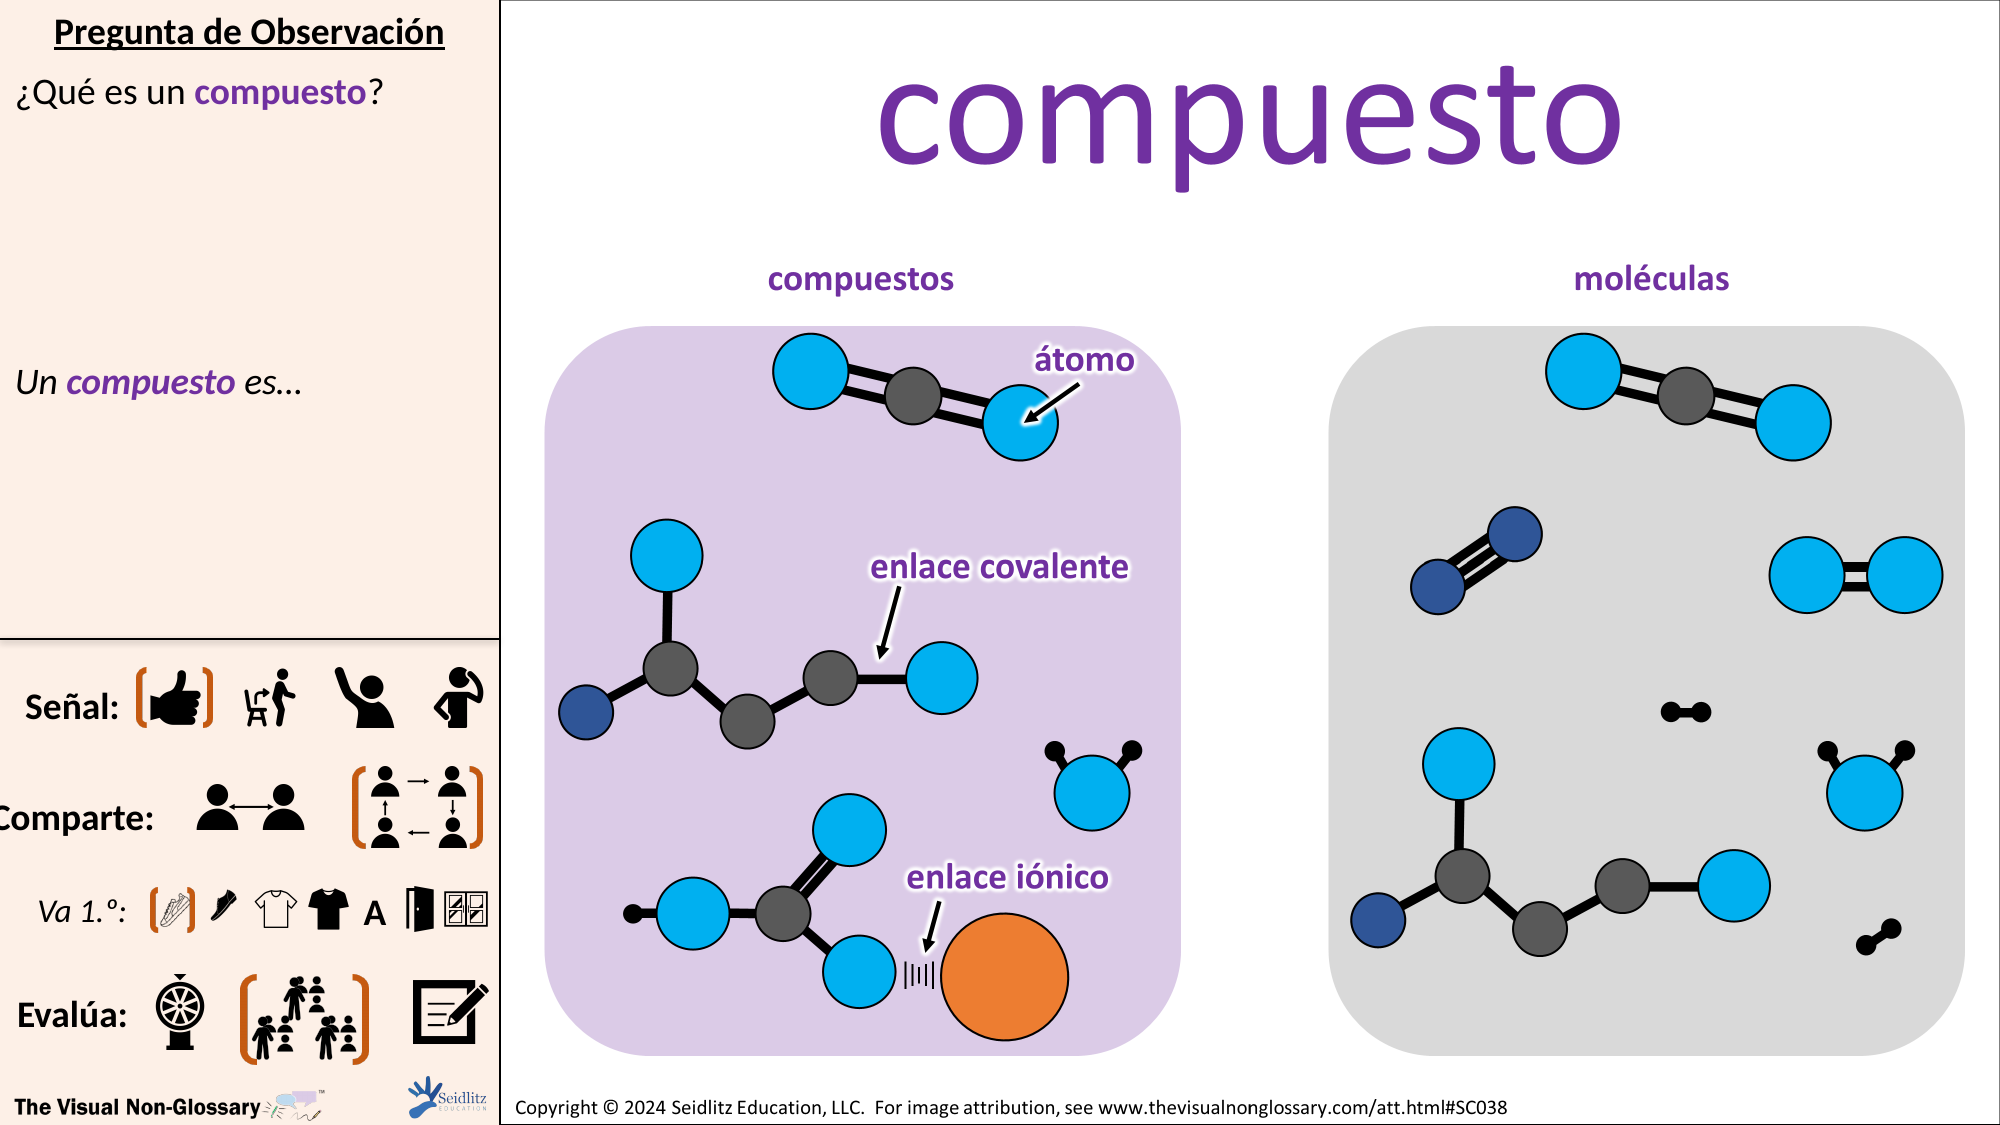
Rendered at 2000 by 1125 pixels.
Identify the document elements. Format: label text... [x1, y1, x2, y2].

picture [428, 667, 490, 728]
text_box Un compuesto es… [0, 349, 494, 410]
picture [239, 974, 370, 1066]
picture [194, 784, 307, 830]
picture [202, 886, 241, 925]
picture [397, 886, 490, 932]
text_box Va 1.º: [22, 881, 143, 937]
picture [142, 974, 218, 1051]
picture [352, 766, 484, 850]
text_box ¿Qué es un compuesto? [0, 59, 494, 120]
picture [413, 974, 490, 1051]
picture [136, 667, 214, 728]
picture [0, 1084, 328, 1125]
text_box A [348, 880, 402, 941]
picture [499, 0, 2000, 1125]
picture [305, 886, 352, 932]
text_box Señal: [10, 674, 135, 735]
text_box Pregunta de Observación [39, 0, 460, 59]
picture [239, 667, 301, 728]
picture [403, 1073, 495, 1125]
text_box Comparte: [0, 785, 170, 846]
picture [253, 886, 299, 932]
picture [334, 667, 395, 728]
picture [149, 886, 196, 934]
text_box Evalúa: [2, 982, 137, 1043]
